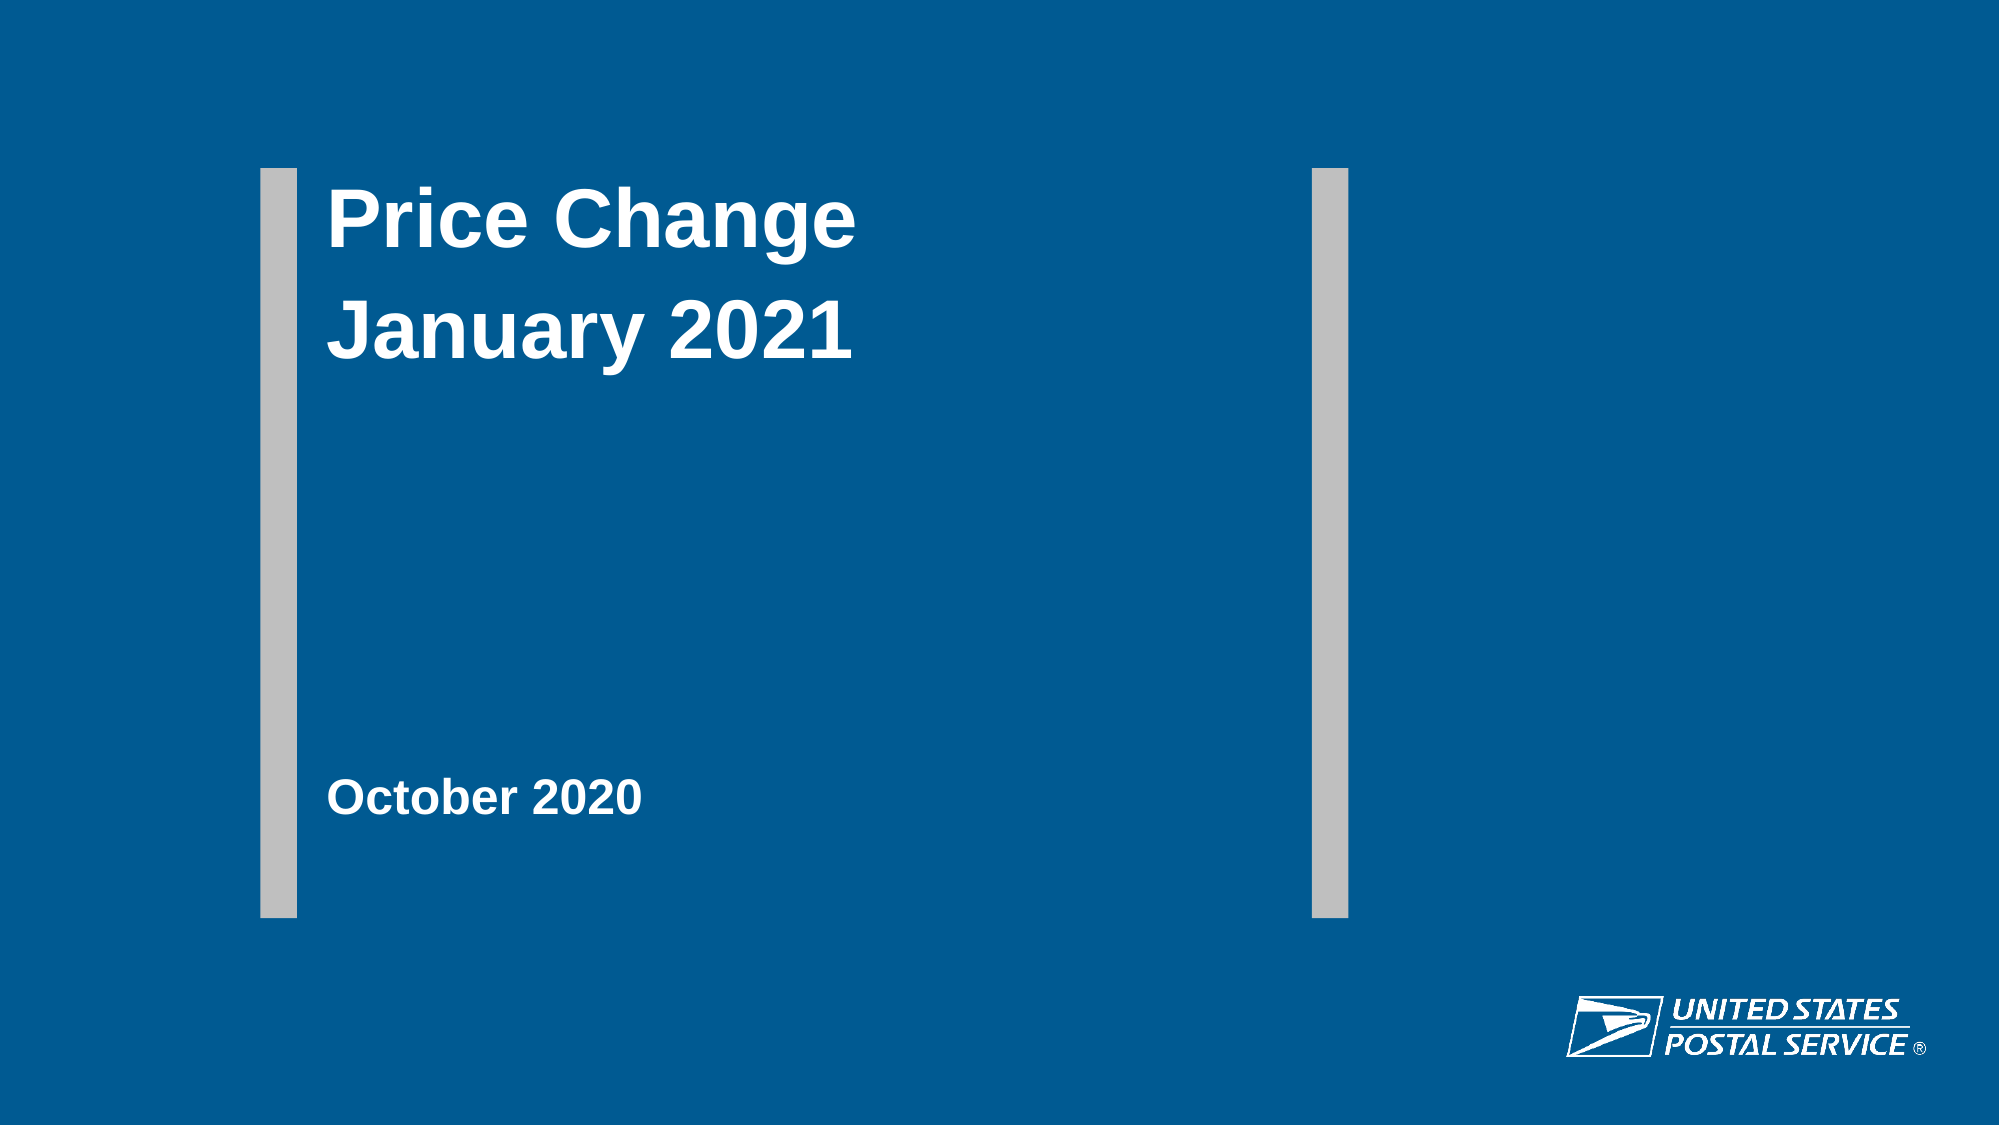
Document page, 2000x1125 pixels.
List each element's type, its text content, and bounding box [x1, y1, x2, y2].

list October 2020 [311, 764, 1294, 919]
picture [1566, 996, 1926, 1057]
list Price Change January 2021 [311, 168, 1294, 511]
